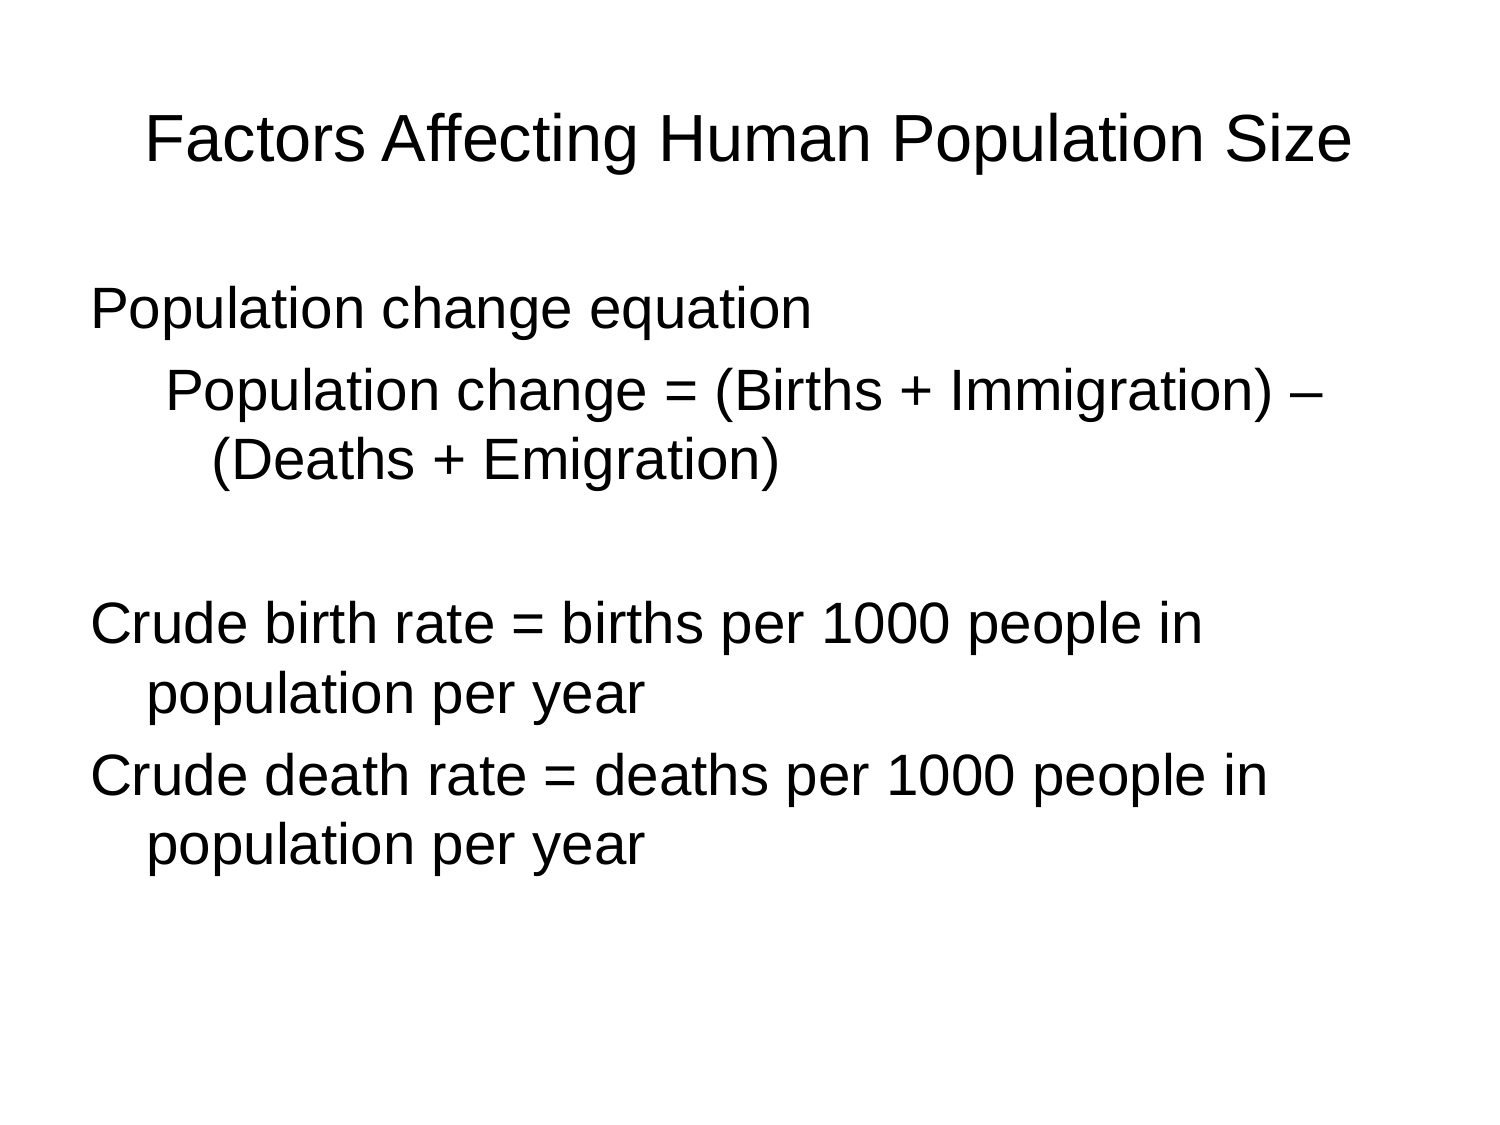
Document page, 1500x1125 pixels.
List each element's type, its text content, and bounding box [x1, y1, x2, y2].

title Factors Affecting Human Population Size [75, 45, 1425, 233]
list Population change equation Population change = (Births + Immigration) – (Deaths + Emigration) Crude birth rate = births per 1000 people in population per year Crude death rate = deaths per 1000 people in population per year [75, 262, 1425, 1005]
